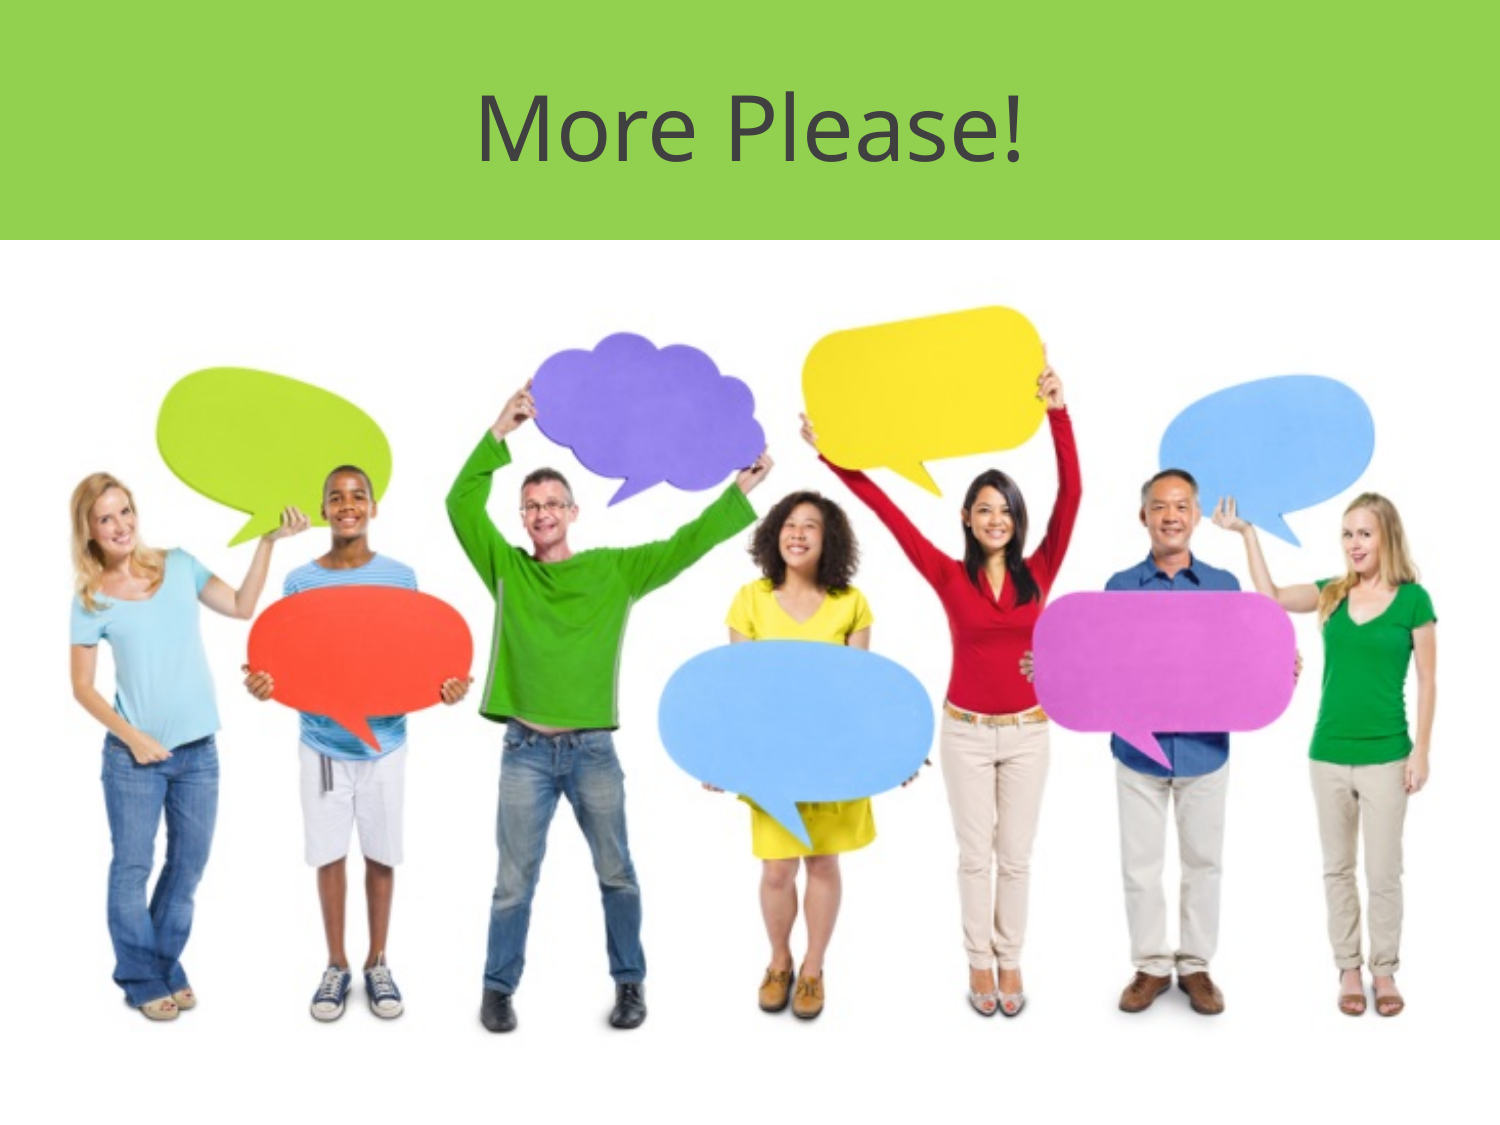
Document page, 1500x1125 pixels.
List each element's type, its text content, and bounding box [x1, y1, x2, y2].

title More Please! [0, 0, 1500, 240]
picture [0, 240, 1500, 1125]
